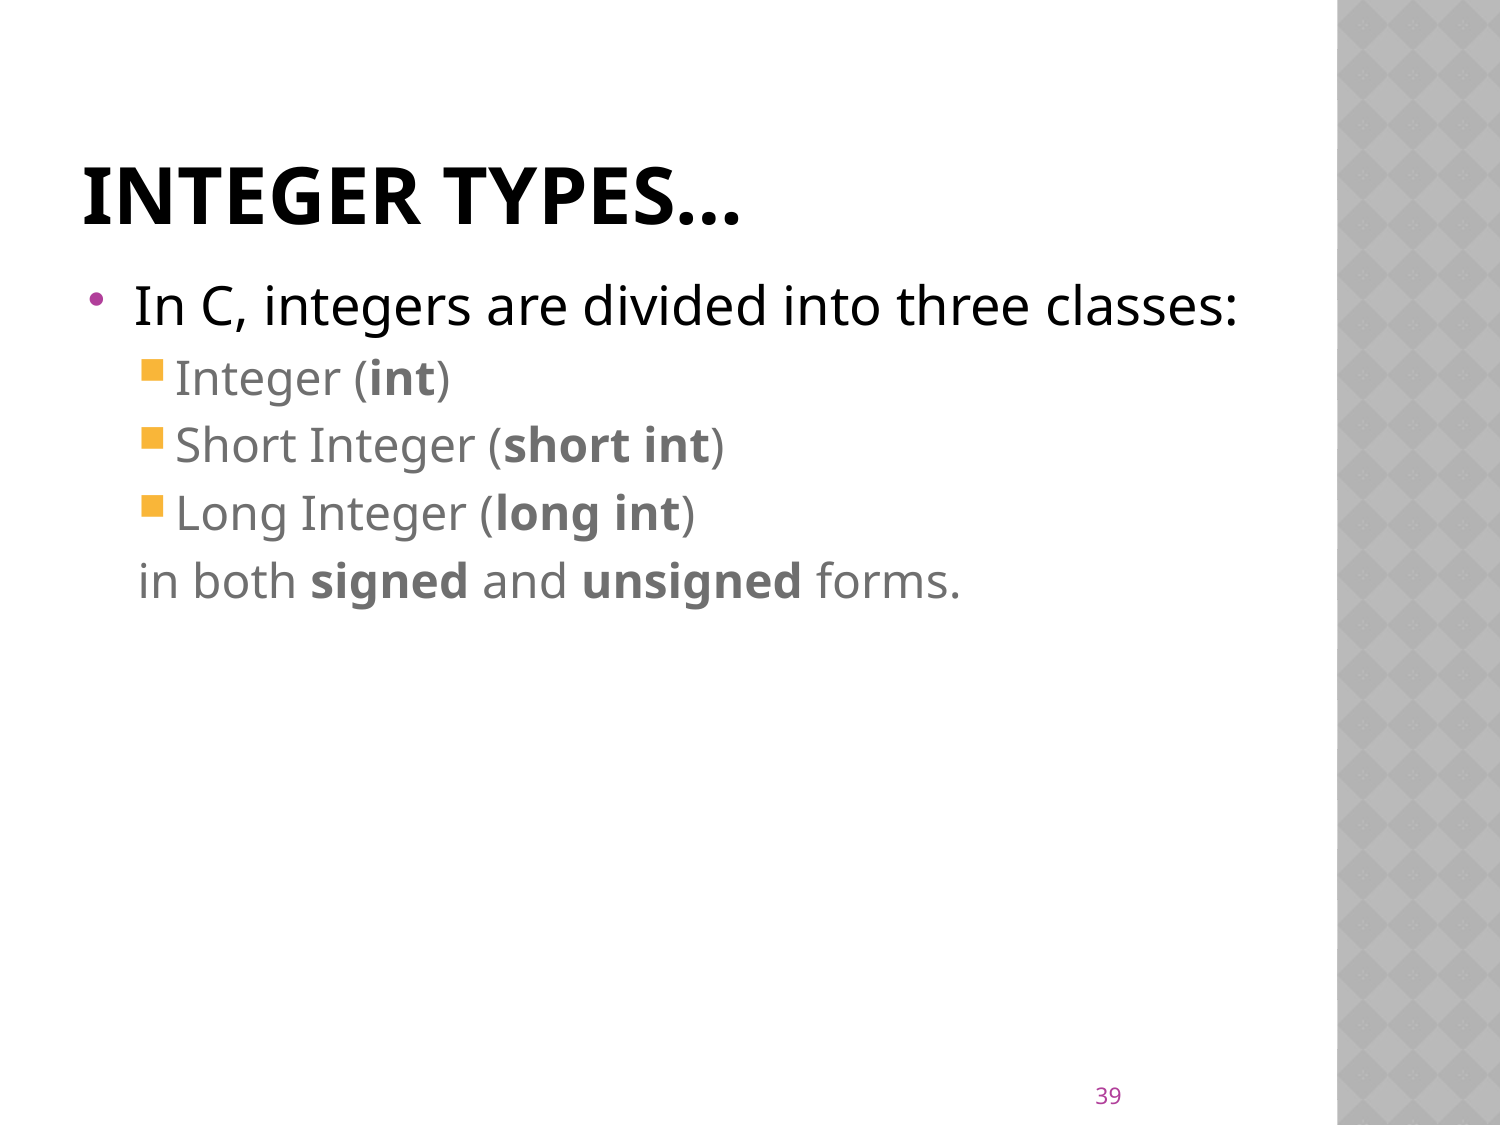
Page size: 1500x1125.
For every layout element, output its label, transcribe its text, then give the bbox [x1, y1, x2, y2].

slide_number 39 [1025, 1075, 1122, 1113]
list In C, integers are divided into three classes: Integer (int) Short Integer (short int) Long Integer (long int) in both signed and unsigned forms. [75, 264, 1263, 1059]
title Integer types… [75, 52, 1263, 240]
